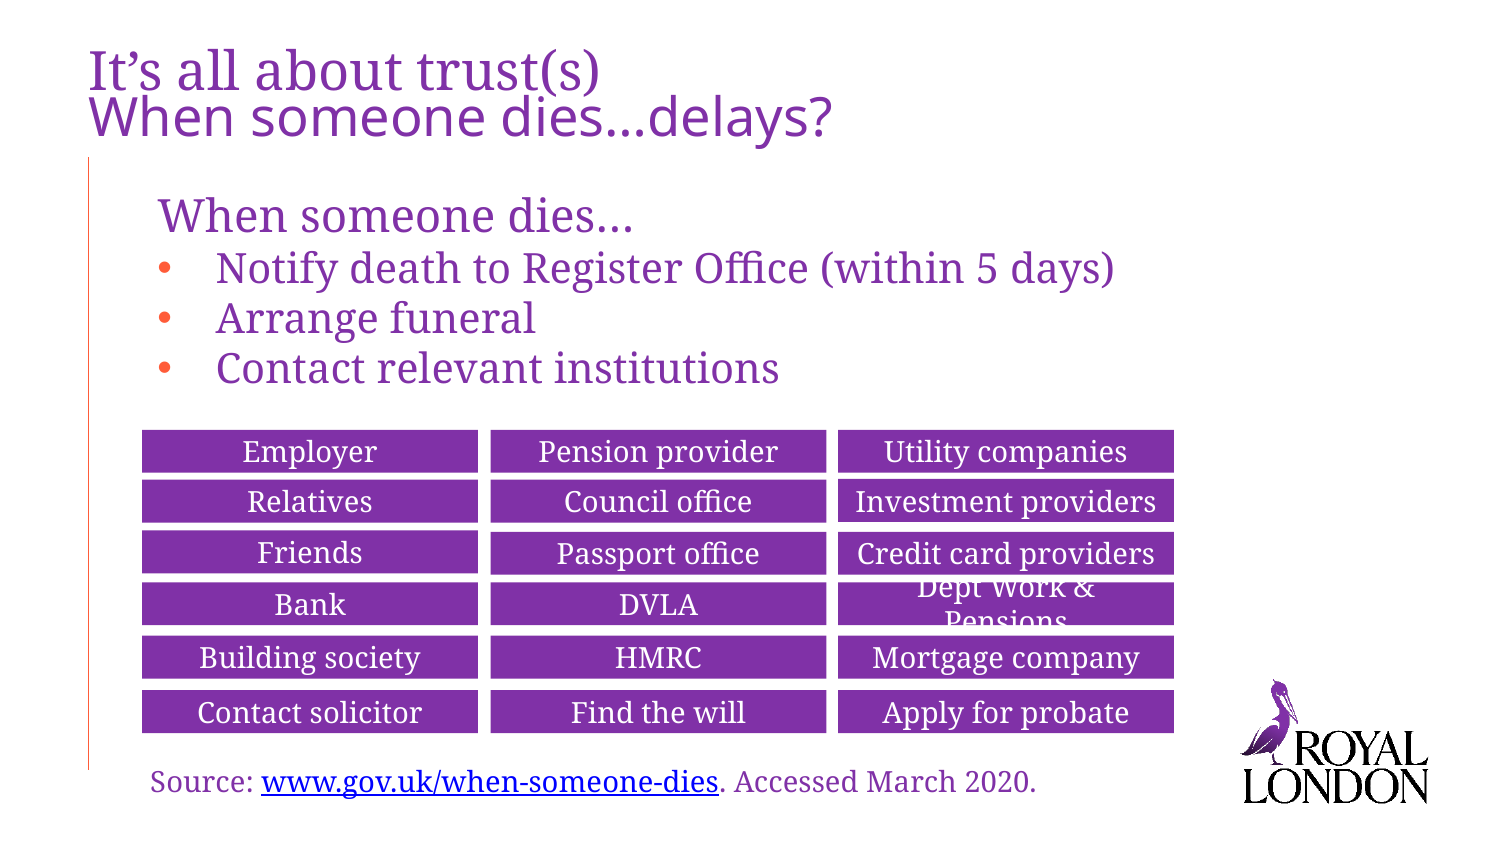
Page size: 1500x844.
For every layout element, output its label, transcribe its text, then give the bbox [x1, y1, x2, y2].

list When someone dies… Notify death to Register Office (within 5 days) Arrange funeral Contact relevant institutions [142, 179, 1153, 444]
text_box Credit card providers [836, 530, 1176, 577]
text_box Relatives [140, 478, 480, 525]
text_box Council office [489, 478, 828, 525]
text_box HMRC [489, 634, 828, 681]
text_box Employer [140, 428, 480, 475]
text_box Dept Work & Pensions [836, 580, 1176, 627]
text_box Passport office [489, 530, 828, 577]
picture [1240, 679, 1429, 804]
text_box Friends [140, 528, 480, 575]
text_box Source: www.gov.uk/when-someone-dies. Accessed March 2020. [135, 755, 1146, 810]
text_box Contact solicitor [140, 688, 480, 735]
text_box Pension provider [489, 428, 828, 475]
title It’s all about trust(s) [88, 44, 1473, 116]
text_box Find the will [489, 688, 828, 735]
text_box Utility companies [836, 428, 1176, 475]
text_box DVLA [489, 580, 828, 627]
list When someone dies…delays? [88, 95, 1472, 159]
text_box Apply for probate [836, 688, 1176, 735]
text_box Mortgage company [836, 634, 1176, 681]
text_box Investment providers [836, 477, 1176, 524]
text_box Bank [140, 580, 480, 627]
text_box Building society [140, 634, 480, 681]
